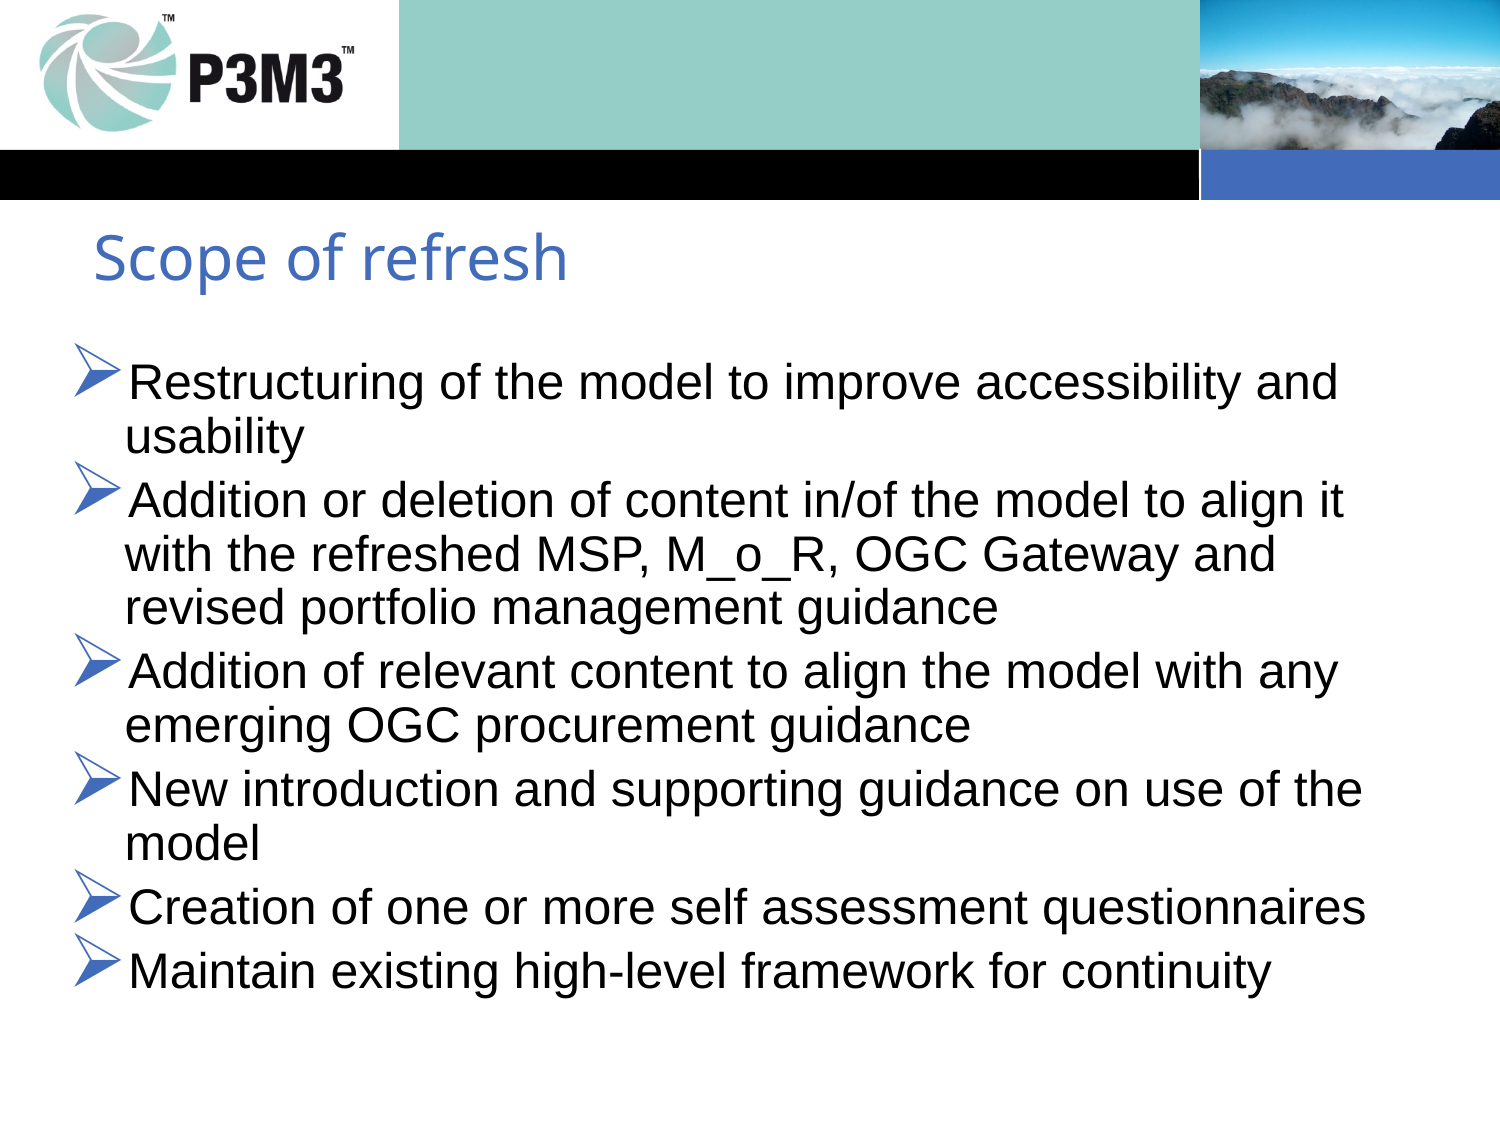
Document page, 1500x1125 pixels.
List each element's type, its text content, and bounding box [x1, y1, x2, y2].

list Restructuring of the model to improve accessibility and usability Addition or deletion of content in/of the model to align it with the refreshed MSP, M_o_R, OGC Gateway and revised portfolio management guidance Addition of relevant content to align the model with any emerging OGC procurement guidance New introduction and supporting guidance on use of the model Creation of one or more self assessment questionnaires Maintain existing high-level framework for continuity [62, 350, 1425, 1063]
title Scope of refresh [87, 212, 1366, 325]
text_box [0, 0, 1500, 201]
